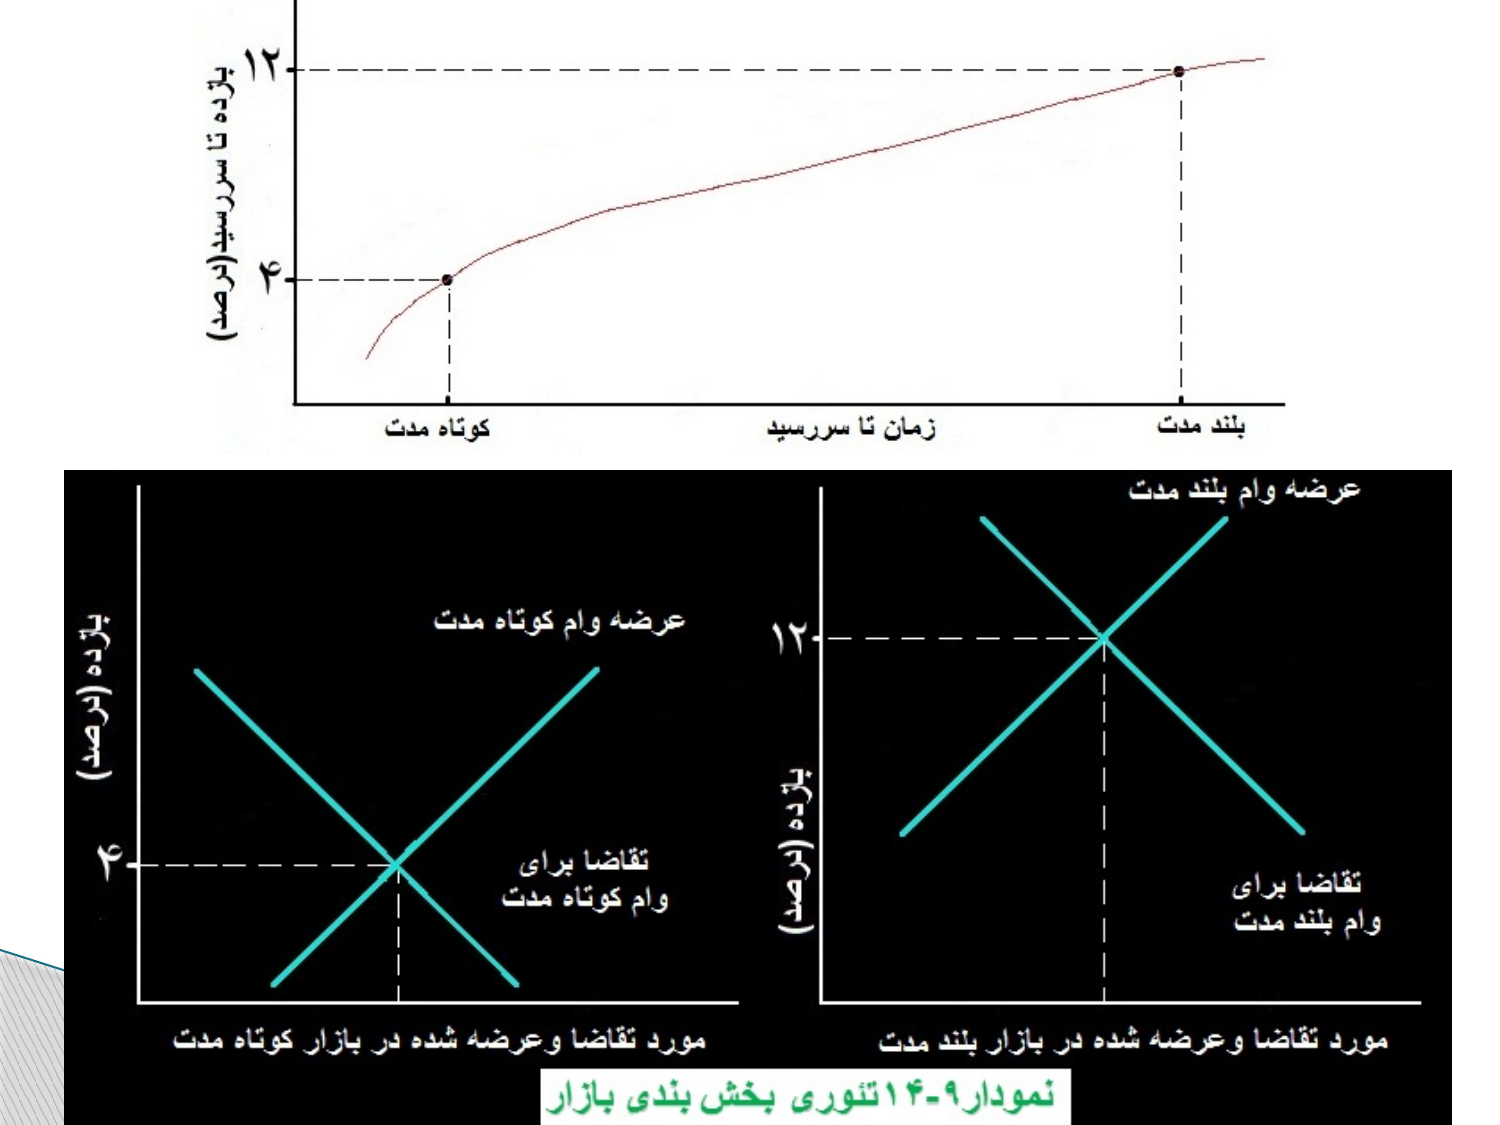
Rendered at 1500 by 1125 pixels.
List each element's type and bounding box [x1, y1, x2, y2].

picture [64, 470, 1452, 1125]
picture [194, 0, 1288, 455]
